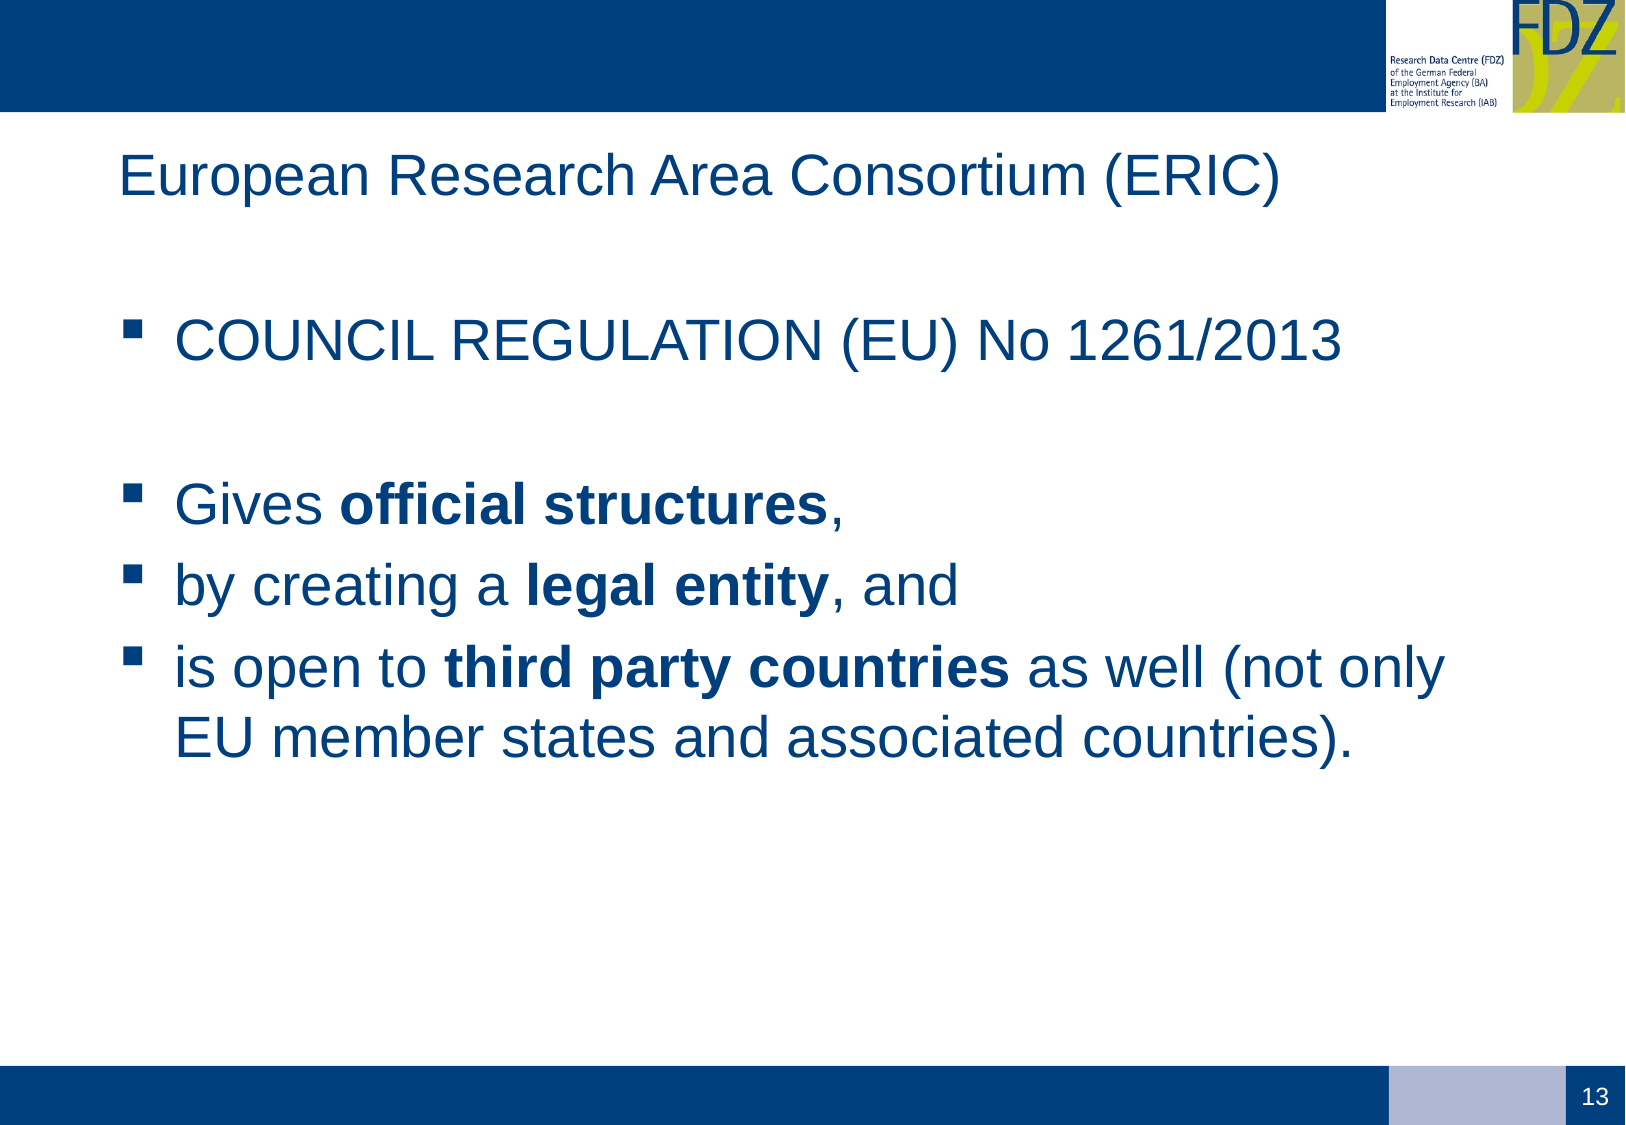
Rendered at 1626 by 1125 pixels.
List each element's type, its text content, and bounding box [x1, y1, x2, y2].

picture [1386, 0, 1625, 113]
title European Research Area Consortium (ERIC) [103, 113, 1397, 232]
slide_number 13 [1565, 1065, 1625, 1125]
list COUNCIL REGULATION (EU) No 1261/2013 Gives official structures, by creating a legal entity, and is open to third party countries as well (not only EU member states and associated countries). [102, 294, 1526, 1017]
